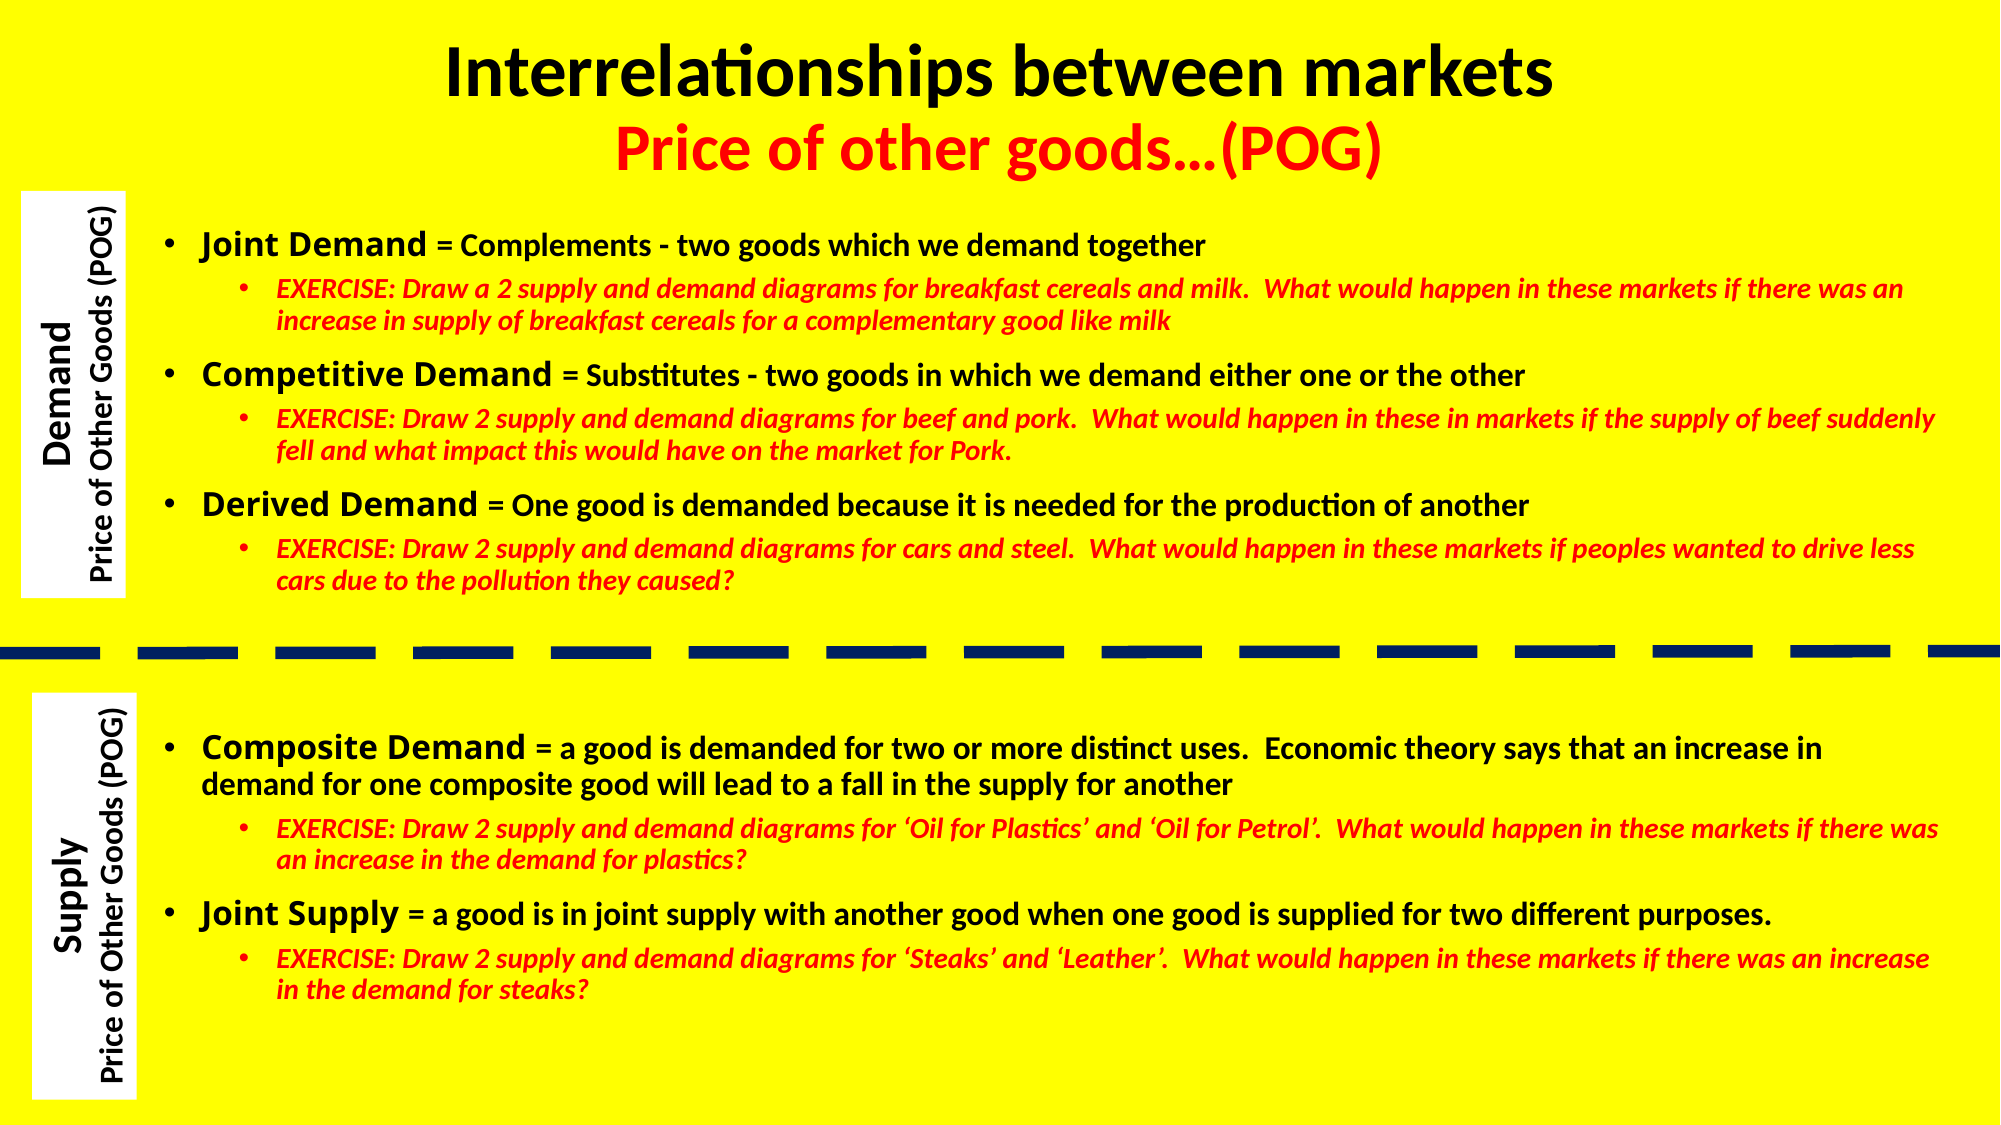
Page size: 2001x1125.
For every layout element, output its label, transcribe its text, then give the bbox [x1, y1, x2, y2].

text_box Demand Price of Other Goods (POG) [21, 190, 126, 599]
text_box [0, 650, 2000, 654]
title Interrelationships between markets Price of other goods…(POG) [0, 0, 2000, 218]
list Joint Demand = Complements - two goods which we demand together EXERCISE: Draw a 2 supply and demand diagrams for breakfast cereals and milk. What would happen in these markets if there was an increase in supply of breakfast cereals for a complementary good like milk Competitive Demand = Substitutes - two goods in which we demand either one or the other EXERCISE: Draw 2 supply and demand diagrams for beef and pork. What would happen in these in markets if the supply of beef suddenly fell and what impact this would have on the market for Pork. Derived Demand = One good is demanded because it is needed for the production of another EXERCISE: Draw 2 supply and demand diagrams for cars and steel. What would happen in these markets if peoples wanted to drive less cars due to the pollution they caused? Composite Demand = a good is demanded for two or more distinct uses. Economic theory says that an increase in demand for one composite good will lead to a fall in the supply for another EXERCISE: Draw 2 supply and demand diagrams for ‘Oil for Plastics’ and ‘Oil for Petrol’. What would happen in these markets if there was an increase in the demand for plastics? Joint Supply = a good is in joint supply with another good when one good is supplied for two different purposes. EXERCISE: Draw 2 supply and demand diagrams for ‘Steaks’ and ‘Leather’. What would happen in these markets if there was an increase in the demand for steaks? [148, 654, 1960, 1083]
text_box Supply Price of Other Goods (POG) [32, 692, 137, 1100]
list Joint Demand = Complements - two goods which we demand together EXERCISE: Draw a 2 supply and demand diagrams for breakfast cereals and milk. What would happen in these markets if there was an increase in supply of breakfast cereals for a complementary good like milk Competitive Demand = Substitutes - two goods in which we demand either one or the other EXERCISE: Draw 2 supply and demand diagrams for beef and pork. What would happen in these in markets if the supply of beef suddenly fell and what impact this would have on the market for Pork. Derived Demand = One good is demanded because it is needed for the production of another EXERCISE: Draw 2 supply and demand diagrams for cars and steel. What would happen in these markets if peoples wanted to drive less cars due to the pollution they caused? Composite Demand = a good is demanded for two or more distinct uses. Economic theory says that an increase in demand for one composite good will lead to a fall in the supply for another EXERCISE: Draw 2 supply and demand diagrams for ‘Oil for Plastics’ and ‘Oil for Petrol’. What would happen in these markets if there was an increase in the demand for plastics? Joint Supply = a good is in joint supply with another good when one good is supplied for two different purposes. EXERCISE: Draw 2 supply and demand diagrams for ‘Steaks’ and ‘Leather’. What would happen in these markets if there was an increase in the demand for steaks? [148, 219, 1960, 650]
